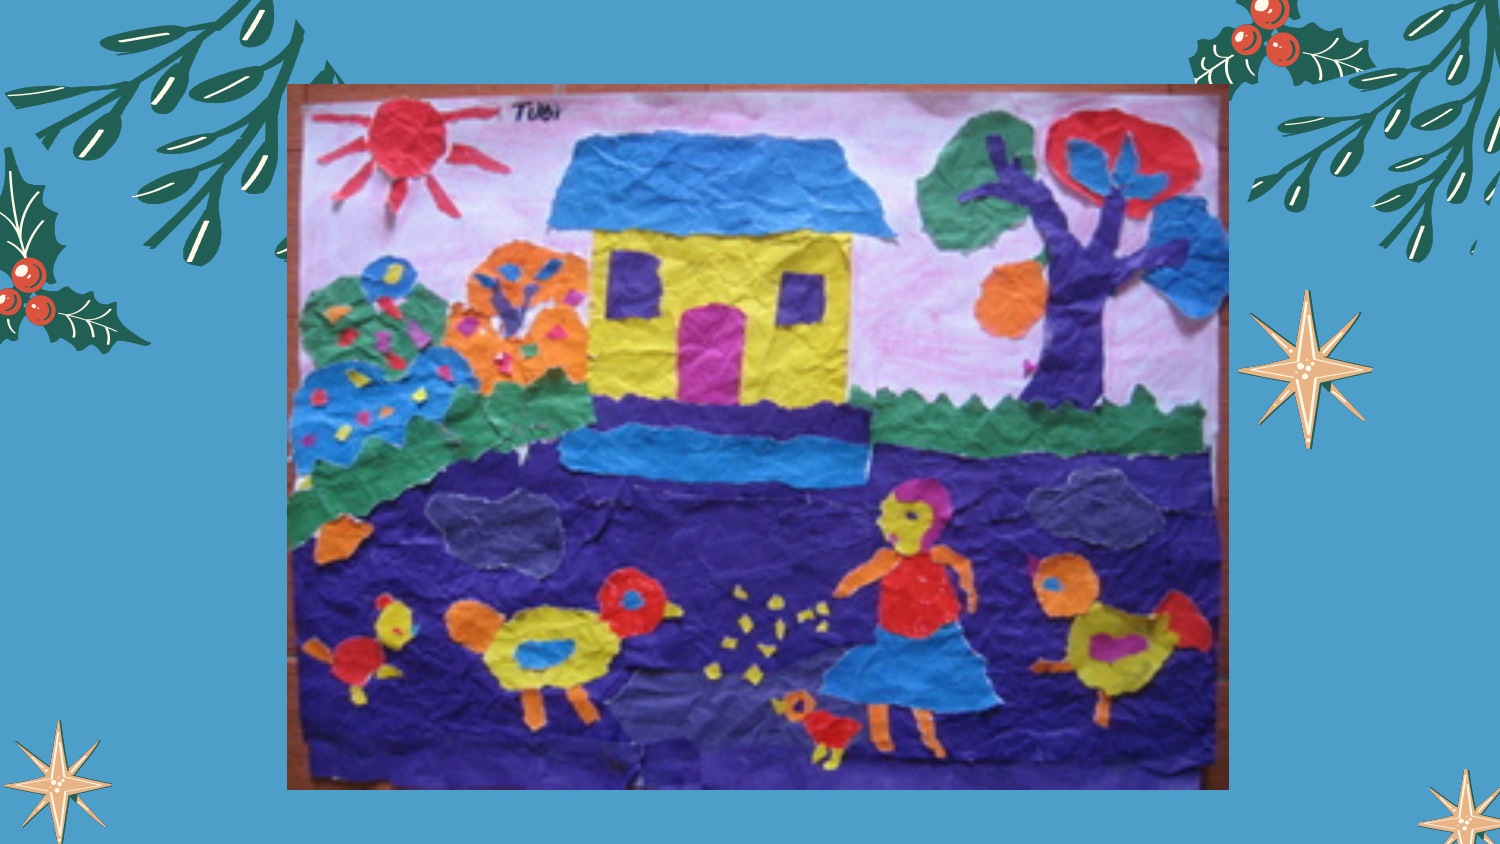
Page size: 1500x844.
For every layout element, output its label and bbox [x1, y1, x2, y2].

text_box [1232, 0, 1500, 324]
text_box [0, 0, 344, 341]
picture [287, 84, 1229, 790]
text_box [1412, 760, 1500, 844]
text_box [0, 146, 152, 369]
text_box [1232, 281, 1383, 457]
text_box [0, 716, 117, 844]
text_box [1171, 0, 1408, 108]
